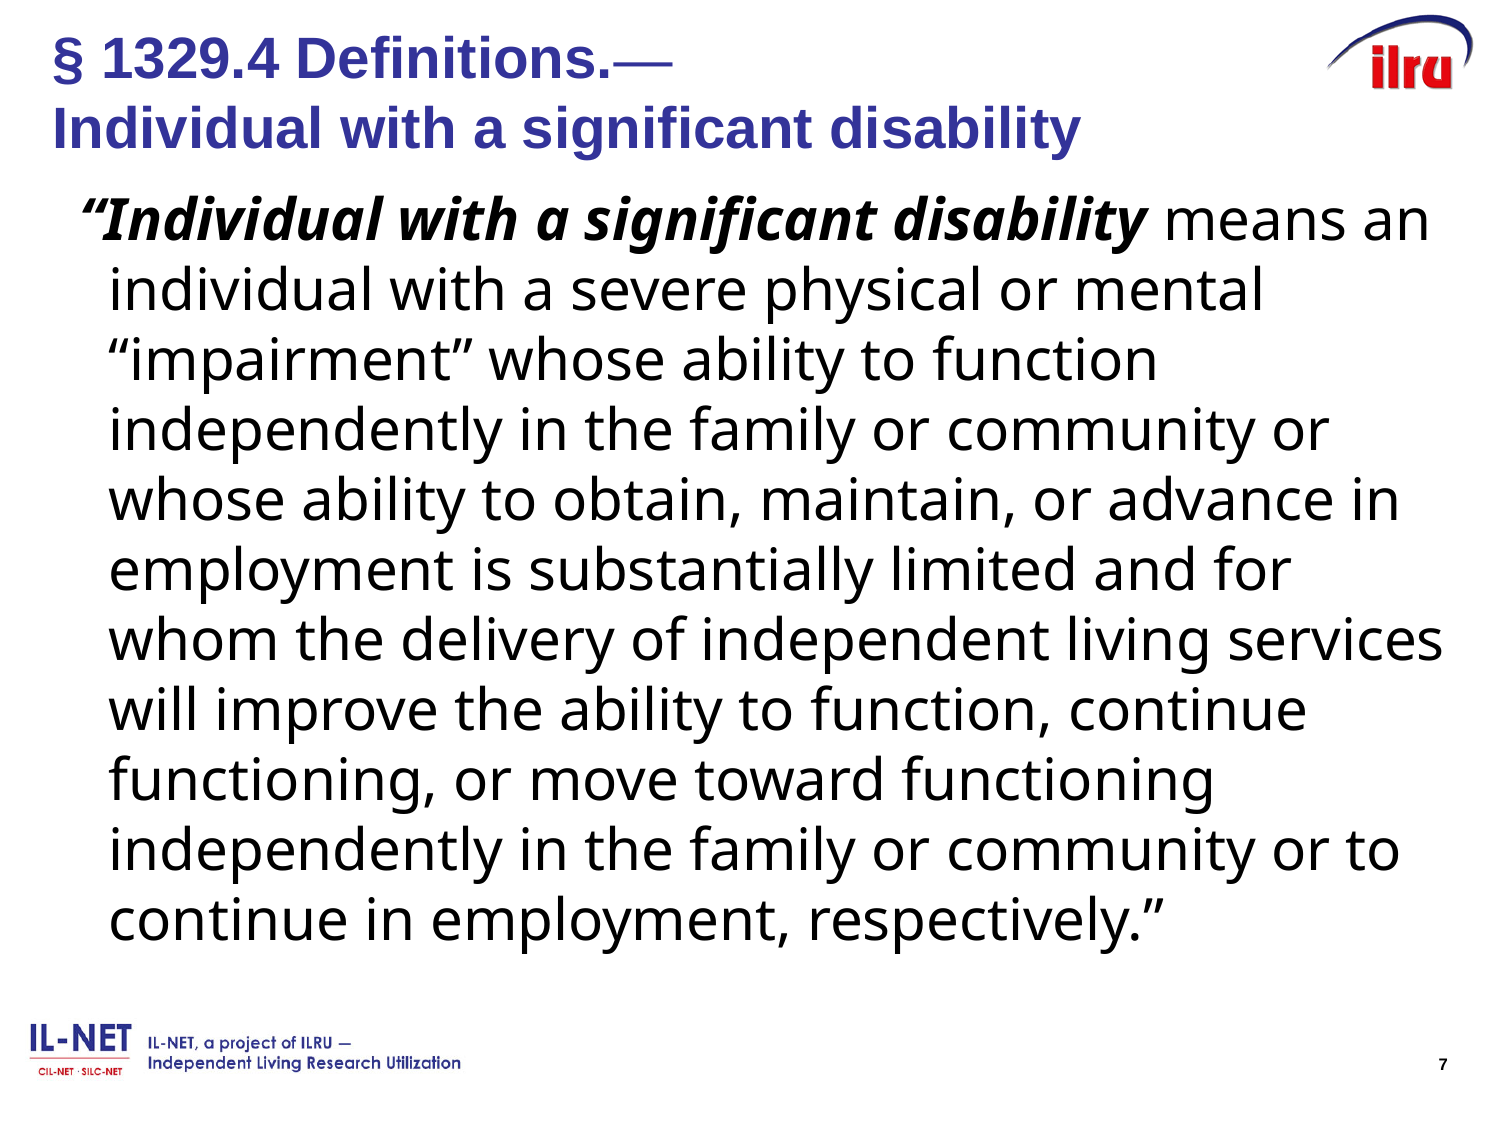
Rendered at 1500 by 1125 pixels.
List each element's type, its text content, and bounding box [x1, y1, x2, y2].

picture [1325, 12, 1488, 90]
title § 1329.4 Definitions.― Individual with a significant disability [37, 24, 1300, 155]
picture [12, 1005, 478, 1092]
list “Individual with a significant disability means an individual with a severe physical or mental “impairment” whose ability to function independently in the family or community or whose ability to obtain, maintain, or advance in employment is substantially limited and for whom the delivery of independent living services will improve the ability to function, continue functioning, or move toward functioning independently in the family or community or to continue in employment, respectively.” [37, 174, 1463, 1000]
